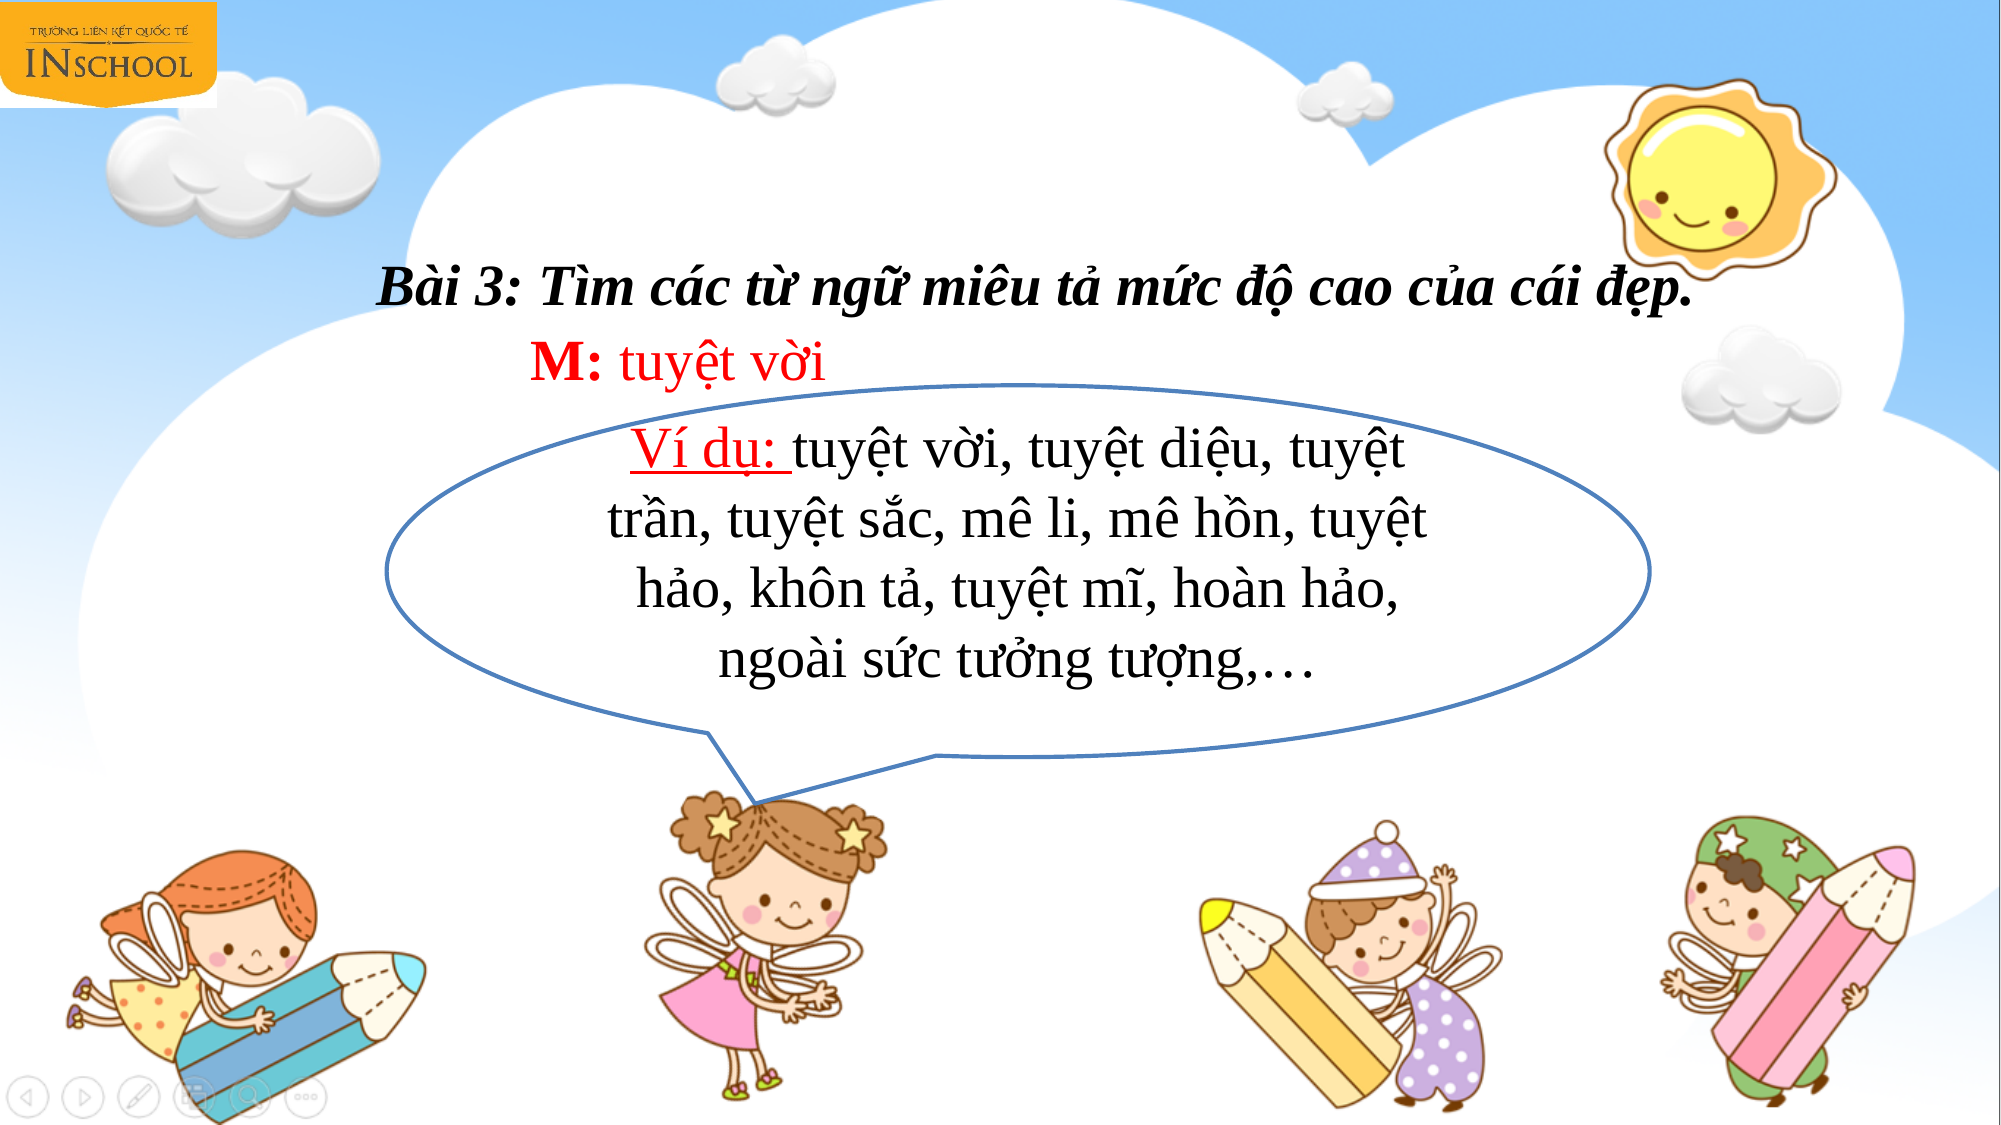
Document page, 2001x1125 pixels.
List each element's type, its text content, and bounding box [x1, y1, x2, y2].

picture [0, 0, 2001, 1125]
text_box M: tuyệt vời [515, 314, 1216, 400]
text_box Ví dụ: tuyệt vời, tuyệt diệu, tuyệt trần, tuyệt sắc, mê li, mê hồn, tuyệt hảo, khôn tả, tuyệt mĩ, hoàn hảo, ngoài sức tưởng tượng,… [384, 383, 1652, 806]
text_box Bài 3: Tìm các từ ngữ miêu tả mức độ cao của cái đẹp. [362, 239, 2000, 325]
